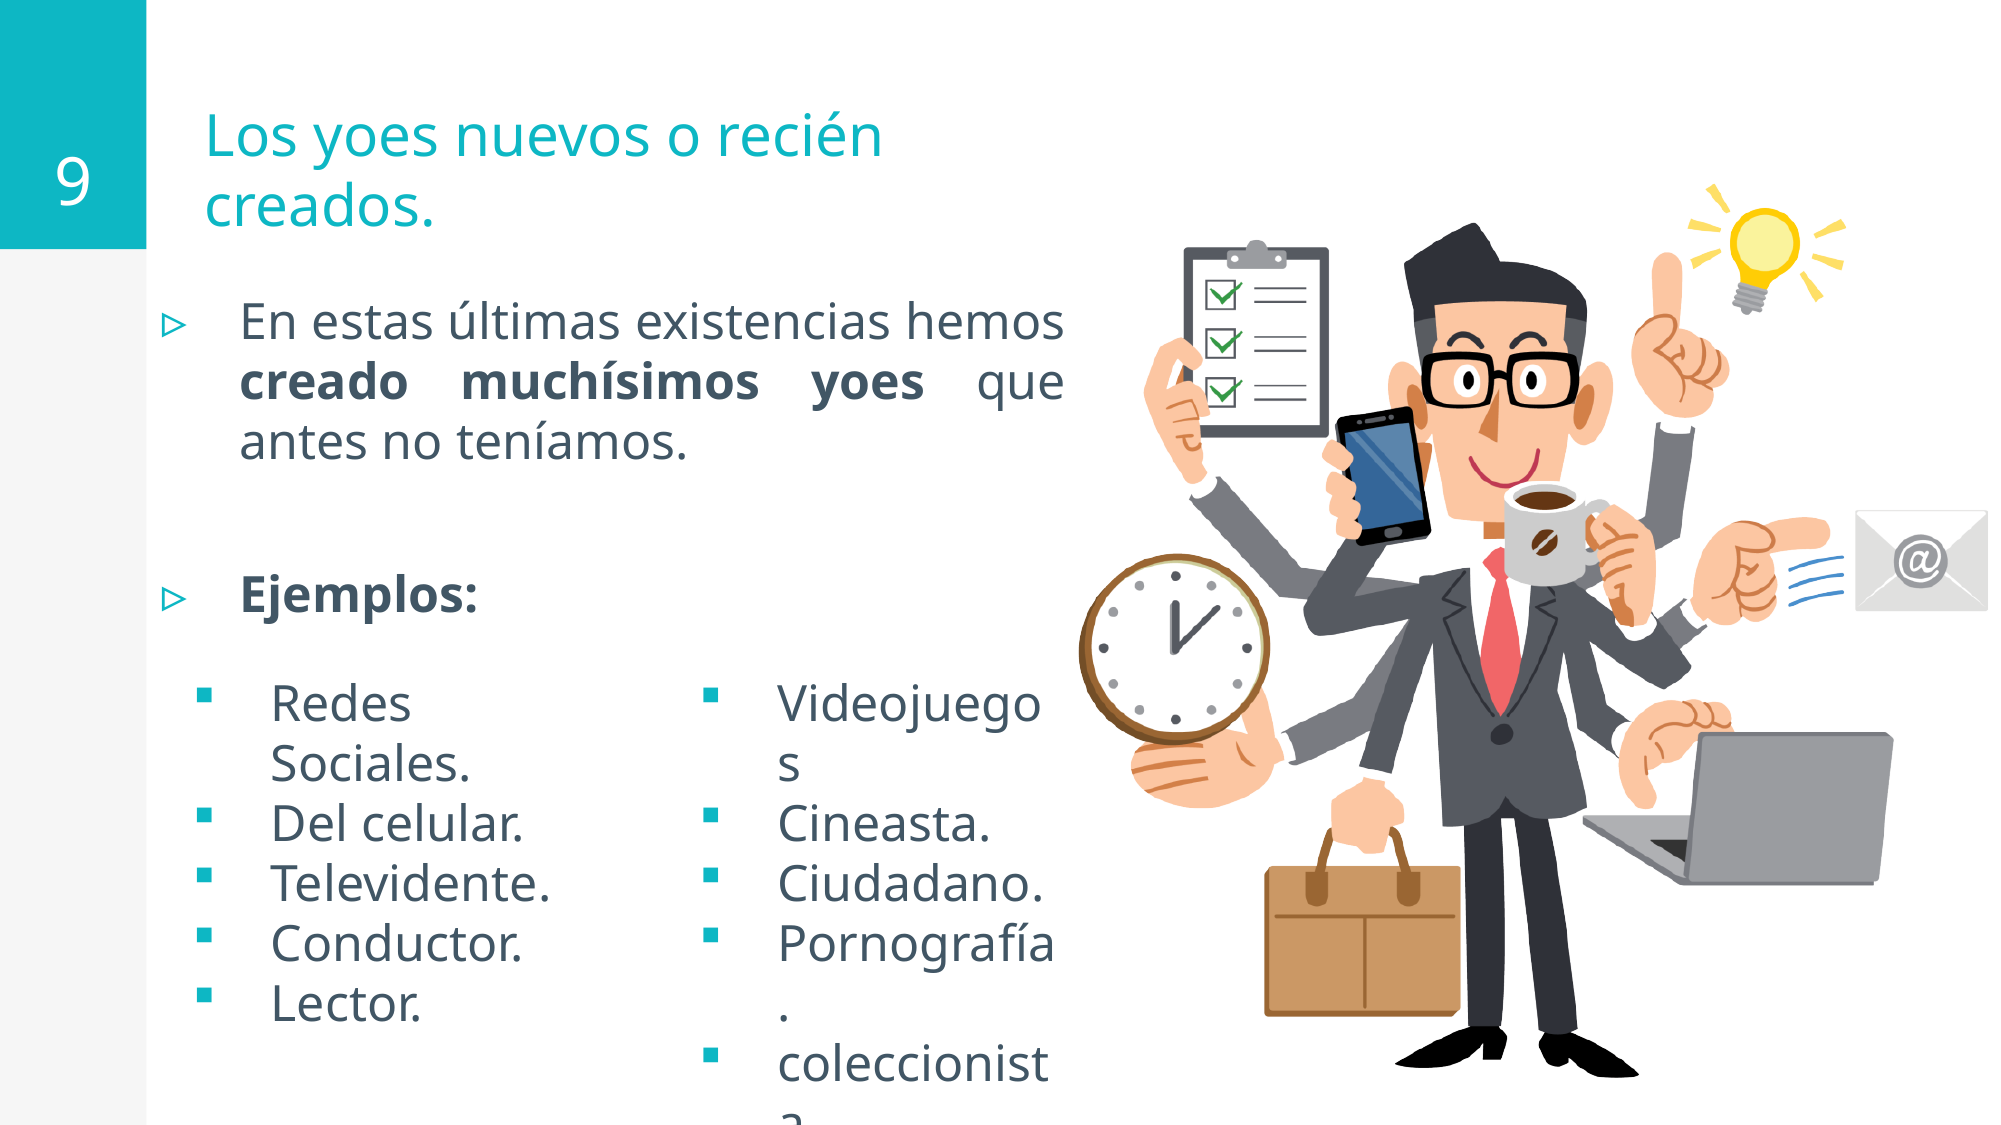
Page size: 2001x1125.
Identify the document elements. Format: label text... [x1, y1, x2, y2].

list Redes Sociales. Del celular. Televidente. Conductor. Lector. [150, 651, 628, 984]
slide_number 9 [0, 0, 147, 250]
picture [1067, 163, 2000, 1097]
title Los yoes nuevos o recién creados. [184, 144, 1130, 259]
list Videojuegos Cineasta. Ciudadano. Pornografía. coleccionista Etc. [657, 651, 1062, 984]
list En estas últimas existencias hemos creado muchísimos yoes que antes no teníamos. Ejemplos: [119, 269, 1062, 570]
